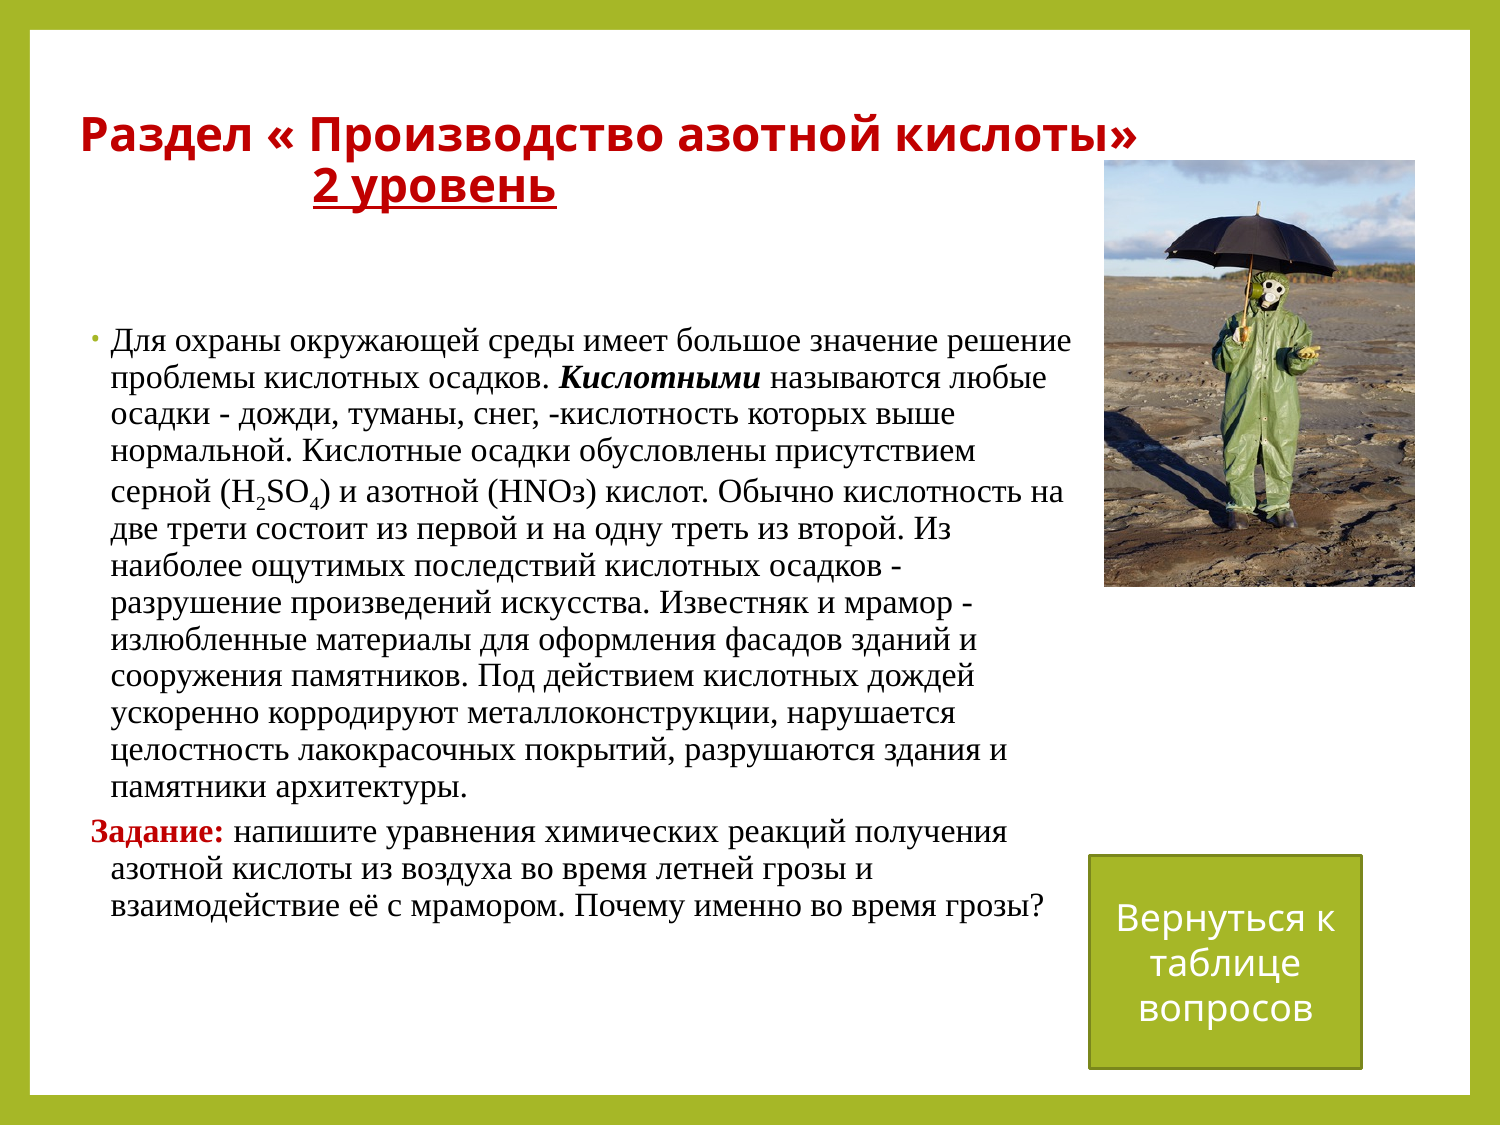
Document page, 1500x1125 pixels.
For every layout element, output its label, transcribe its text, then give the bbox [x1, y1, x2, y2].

list Для охраны окружающей среды имеет большое значение решение проблемы кислотных осадков. Кислотными называются любые осадки - дожди, туманы, снег, -кислотность которых выше нормальной. Кислотные осадки обусловлены присутствием серной (Н2SО4) и азотной (НNОз) кислот. Обычно кислотность на две трети состоит из первой и на одну треть из второй. Из наиболее ощутимых последствий кислотных осадков - разрушение произведений искусства. Известняк и мрамор - излюбленные материалы для оформления фасадов зданий и сооружения памятников. Под действием кислотных дождей ускоренно корродируют металлоконструкции, нарушается целостность лакокрасочных покрытий, разрушаются здания и памятники архитектуры. Задание: напишите уравнения химических реакций получения азотной кислоты из воздуха во время летней грозы и взаимодействие её с мрамором. Почему именно во время грозы? [70, 314, 1090, 959]
title Раздел « Производство азотной кислоты» 2 уровень [64, 0, 1415, 278]
text_box Вернуться к таблице вопросов [1088, 854, 1363, 1070]
picture [1104, 160, 1416, 587]
